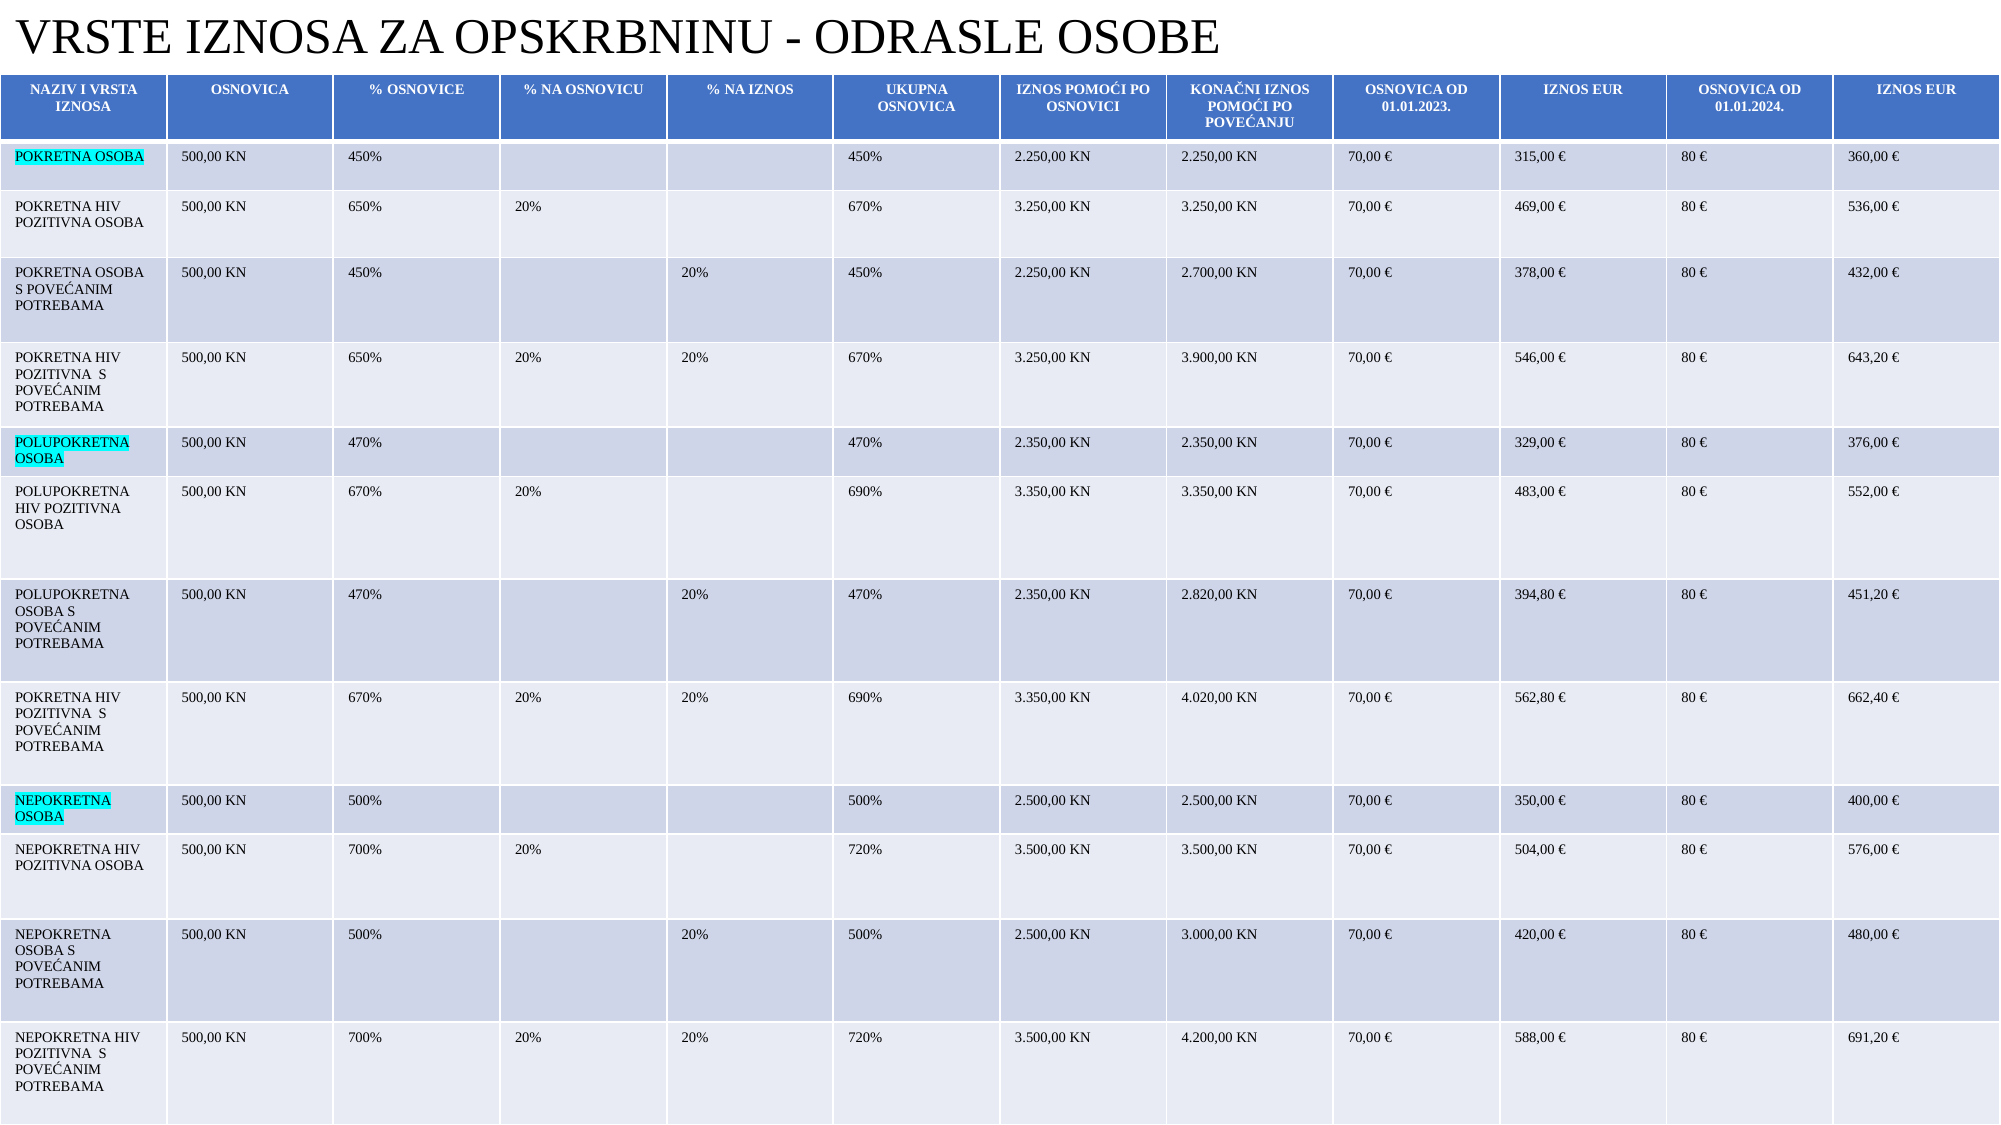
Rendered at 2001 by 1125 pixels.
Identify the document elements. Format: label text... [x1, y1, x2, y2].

table_cell 20% [501, 683, 666, 784]
table_cell 690% [834, 683, 999, 784]
table_cell 2.350,00 KN [1167, 428, 1332, 476]
table_cell 20% [668, 258, 832, 342]
table_cell 500,00 KN [168, 683, 332, 784]
table_cell 562,80 € [1501, 683, 1666, 784]
table_cell [668, 477, 832, 578]
table_header IZNOS EUR [1501, 75, 1666, 139]
table_cell 450% [334, 144, 499, 190]
table_cell 20% [501, 835, 666, 918]
table_cell 450% [334, 258, 499, 342]
table_header NAZIV I VRSTA IZNOSA [1, 75, 166, 139]
table_cell [501, 786, 666, 833]
table_cell 420,00 € [1501, 920, 1666, 1021]
table_cell NEPOKRETNA OSOBA S POVEĆANIM POTREBAMA [1, 920, 166, 1021]
table_cell 483,00 € [1501, 477, 1666, 578]
table_cell 432,00 € [1834, 258, 1999, 342]
table_header % NA IZNOS [668, 75, 832, 139]
table_cell [668, 191, 832, 257]
table_cell 500,00 KN [168, 191, 332, 257]
table_cell 2.500,00 KN [1001, 786, 1166, 833]
table_header IZNOS EUR [1834, 75, 1999, 139]
table_header % OSNOVICE [334, 75, 499, 139]
table_cell 470% [334, 580, 499, 681]
table_cell [501, 580, 666, 681]
table_cell 670% [334, 477, 499, 578]
table_cell 670% [334, 683, 499, 784]
table_cell 2.250,00 KN [1001, 258, 1166, 342]
table_cell NEPOKRETNA OSOBA [1, 786, 166, 833]
table_cell 80 € [1667, 258, 1832, 342]
table_cell 691,20 € [1834, 1023, 1999, 1124]
table_cell POKRETNA OSOBA S POVEĆANIM POTREBAMA [1, 258, 166, 342]
table_cell 500,00 KN [168, 835, 332, 918]
table_cell 2.500,00 KN [1001, 920, 1166, 1021]
table_cell 20% [501, 191, 666, 257]
table_cell POKRETNA HIV POZITIVNA S POVEĆANIM POTREBAMA [1, 683, 166, 784]
table_cell 80 € [1667, 920, 1832, 1021]
table_header OSNOVICA OD 01.01.2024. [1667, 75, 1832, 139]
table_cell 70,00 € [1334, 191, 1499, 257]
table_cell 80 € [1667, 343, 1832, 426]
table_cell 3.500,00 KN [1001, 1023, 1166, 1124]
table_header KONAČNI IZNOS POMOĆI PO POVEĆANJU [1167, 75, 1332, 139]
table_cell 662,40 € [1834, 683, 1999, 784]
table_cell 20% [668, 580, 832, 681]
table_cell 576,00 € [1834, 835, 1999, 918]
table_cell 470% [834, 428, 999, 476]
table_cell 643,20 € [1834, 343, 1999, 426]
table_header OSNOVICA OD 01.01.2023. [1334, 75, 1499, 139]
table_cell 500,00 KN [168, 428, 332, 476]
table_cell 500% [334, 920, 499, 1021]
table_cell 500% [334, 786, 499, 833]
table_cell 80 € [1667, 786, 1832, 833]
table_cell 70,00 € [1334, 428, 1499, 476]
table_cell 315,00 € [1501, 144, 1666, 190]
table_cell 670% [834, 343, 999, 426]
table_cell NEPOKRETNA HIV POZITIVNA S POVEĆANIM POTREBAMA [1, 1023, 166, 1124]
table_cell [501, 258, 666, 342]
table_cell 20% [501, 1023, 666, 1124]
table_cell 20% [501, 477, 666, 578]
table_cell NEPOKRETNA HIV POZITIVNA OSOBA [1, 835, 166, 918]
table_cell 80 € [1667, 1023, 1832, 1124]
table_cell 500,00 KN [168, 343, 332, 426]
table_cell 3.900,00 KN [1167, 343, 1332, 426]
table_cell 80 € [1667, 144, 1832, 190]
table_cell 394,80 € [1501, 580, 1666, 681]
table_cell POLUPOKRETNA HIV POZITIVNA OSOBA [1, 477, 166, 578]
table_cell 500,00 KN [168, 258, 332, 342]
table_cell 3.500,00 KN [1167, 835, 1332, 918]
table_cell 70,00 € [1334, 920, 1499, 1021]
table_cell 3.250,00 KN [1001, 343, 1166, 426]
table_cell 500,00 KN [168, 1023, 332, 1124]
table_cell 2.700,00 KN [1167, 258, 1332, 342]
table_cell 451,20 € [1834, 580, 1999, 681]
table_header IZNOS POMOĆI PO OSNOVICI [1001, 75, 1166, 139]
table_cell 20% [668, 343, 832, 426]
table_cell 360,00 € [1834, 144, 1999, 190]
table_cell 500,00 KN [168, 920, 332, 1021]
table_cell 376,00 € [1834, 428, 1999, 476]
table_cell 2.350,00 KN [1001, 580, 1166, 681]
table_cell 70,00 € [1334, 786, 1499, 833]
table_cell 3.250,00 KN [1001, 191, 1166, 257]
table_cell 70,00 € [1334, 683, 1499, 784]
table_cell 3.000,00 KN [1167, 920, 1332, 1021]
table_cell 450% [834, 258, 999, 342]
table_cell 700% [334, 1023, 499, 1124]
table_cell 500,00 KN [168, 786, 332, 833]
table_cell 20% [501, 343, 666, 426]
table_header % NA OSNOVICU [501, 75, 666, 139]
table_cell 70,00 € [1334, 258, 1499, 342]
table_header OSNOVICA [168, 75, 332, 139]
table_cell 500,00 KN [168, 144, 332, 190]
table_cell 20% [668, 1023, 832, 1124]
table_cell 720% [834, 1023, 999, 1124]
table_cell POKRETNA OSOBA [1, 144, 166, 190]
table_cell 650% [334, 191, 499, 257]
table_cell 500% [834, 920, 999, 1021]
table_cell [501, 144, 666, 190]
table_cell 650% [334, 343, 499, 426]
title VRSTE IZNOSA ZA OPSKRBNINU - ODRASLE OSOBE [0, 0, 2000, 73]
table_cell 70,00 € [1334, 343, 1499, 426]
table_cell 546,00 € [1501, 343, 1666, 426]
table_cell 552,00 € [1834, 477, 1999, 578]
table_cell 500,00 KN [168, 477, 332, 578]
table_cell 470% [834, 580, 999, 681]
table_cell 80 € [1667, 191, 1832, 257]
table_cell 80 € [1667, 683, 1832, 784]
table_cell 80 € [1667, 428, 1832, 476]
table_cell 469,00 € [1501, 191, 1666, 257]
table_header UKUPNA OSNOVICA [834, 75, 999, 139]
table_cell 3.350,00 KN [1001, 477, 1166, 578]
table_cell 378,00 € [1501, 258, 1666, 342]
table_cell 2.250,00 KN [1167, 144, 1332, 190]
table_cell 2.350,00 KN [1001, 428, 1166, 476]
table_cell 2.250,00 KN [1001, 144, 1166, 190]
table_cell 500,00 KN [168, 580, 332, 681]
table_cell 470% [334, 428, 499, 476]
table_cell 700% [334, 835, 499, 918]
table_cell 80 € [1667, 477, 1832, 578]
table_cell 720% [834, 835, 999, 918]
table_cell 450% [834, 144, 999, 190]
table_cell 588,00 € [1501, 1023, 1666, 1124]
table_cell [501, 920, 666, 1021]
table_cell [668, 428, 832, 476]
table_cell 80 € [1667, 580, 1832, 681]
table_cell 2.500,00 KN [1167, 786, 1332, 833]
table_cell 4.200,00 KN [1167, 1023, 1332, 1124]
table_cell [668, 144, 832, 190]
table_cell 4.020,00 KN [1167, 683, 1332, 784]
table_cell 670% [834, 191, 999, 257]
table_cell 20% [668, 683, 832, 784]
table_cell POLUPOKRETNA OSOBA [1, 428, 166, 476]
table_cell 504,00 € [1501, 835, 1666, 918]
table_cell 329,00 € [1501, 428, 1666, 476]
table_cell 400,00 € [1834, 786, 1999, 833]
table_cell [668, 835, 832, 918]
table_cell 500% [834, 786, 999, 833]
table_cell 70,00 € [1334, 835, 1499, 918]
table_cell 20% [668, 920, 832, 1021]
table_cell POKRETNA HIV POZITIVNA S POVEĆANIM POTREBAMA [1, 343, 166, 426]
table_cell 536,00 € [1834, 191, 1999, 257]
table_cell POKRETNA HIV POZITIVNA OSOBA [1, 191, 166, 257]
table_cell 70,00 € [1334, 1023, 1499, 1124]
table_cell 80 € [1667, 835, 1832, 918]
table_cell 70,00 € [1334, 144, 1499, 190]
table_cell 480,00 € [1834, 920, 1999, 1021]
table_cell POLUPOKRETNA OSOBA S POVEĆANIM POTREBAMA [1, 580, 166, 681]
table_cell 3.500,00 KN [1001, 835, 1166, 918]
table_cell 3.350,00 KN [1167, 477, 1332, 578]
table_cell 350,00 € [1501, 786, 1666, 833]
table_cell 70,00 € [1334, 477, 1499, 578]
table_cell 70,00 € [1334, 580, 1499, 681]
table_cell 3.250,00 KN [1167, 191, 1332, 257]
table_cell [668, 786, 832, 833]
table_cell 3.350,00 KN [1001, 683, 1166, 784]
table_cell 2.820,00 KN [1167, 580, 1332, 681]
table_cell [501, 428, 666, 476]
table_cell 690% [834, 477, 999, 578]
